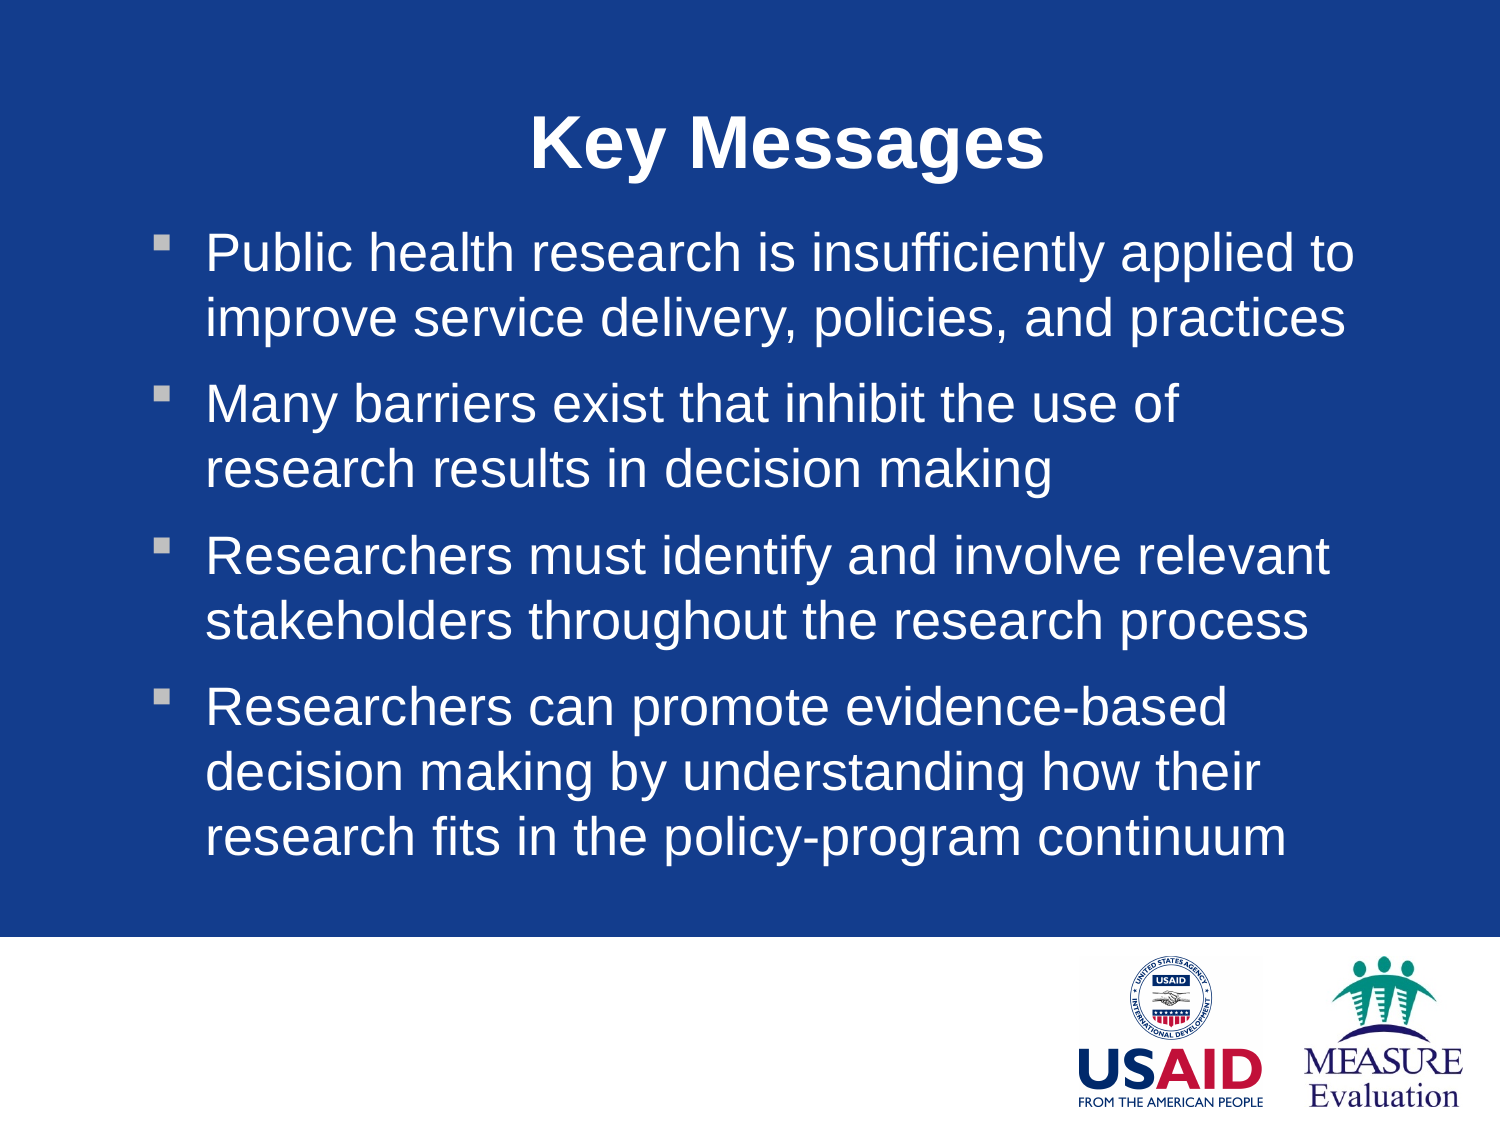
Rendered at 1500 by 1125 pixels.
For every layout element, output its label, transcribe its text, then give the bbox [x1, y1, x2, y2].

picture [1304, 956, 1463, 1107]
title Key Messages [151, 44, 1426, 233]
picture [1079, 956, 1263, 1107]
list Public health research is insufficiently applied to improve service delivery, policies, and practices Many barriers exist that inhibit the use of research results in decision making Researchers must identify and involve relevant stakeholders throughout the research process Researchers can promote evidence-based decision making by understanding how their research fits in the policy-program continuum [134, 209, 1418, 919]
